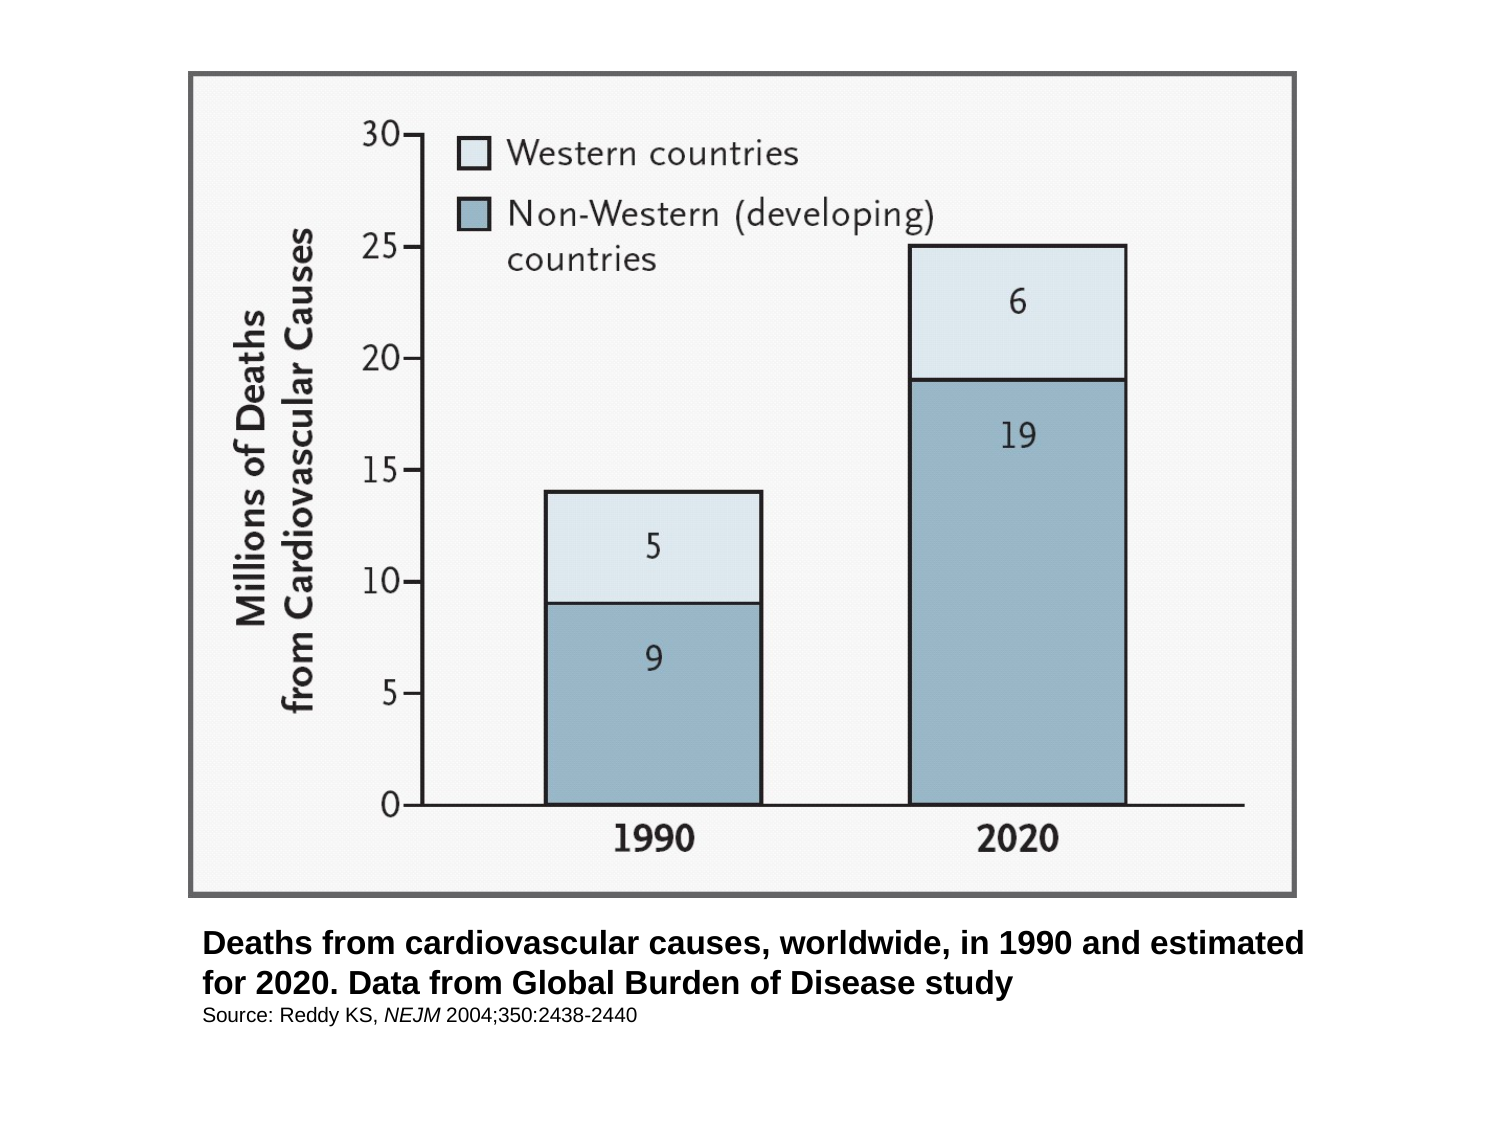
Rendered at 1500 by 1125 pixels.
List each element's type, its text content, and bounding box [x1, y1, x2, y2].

picture [187, 70, 1298, 898]
text_box Deaths from cardiovascular causes, worldwide, in 1990 and estimated for 2020. Data from Global Burden of Disease study Source: Reddy KS, NEJM 2004;350:2438-2440 [187, 914, 1325, 1034]
